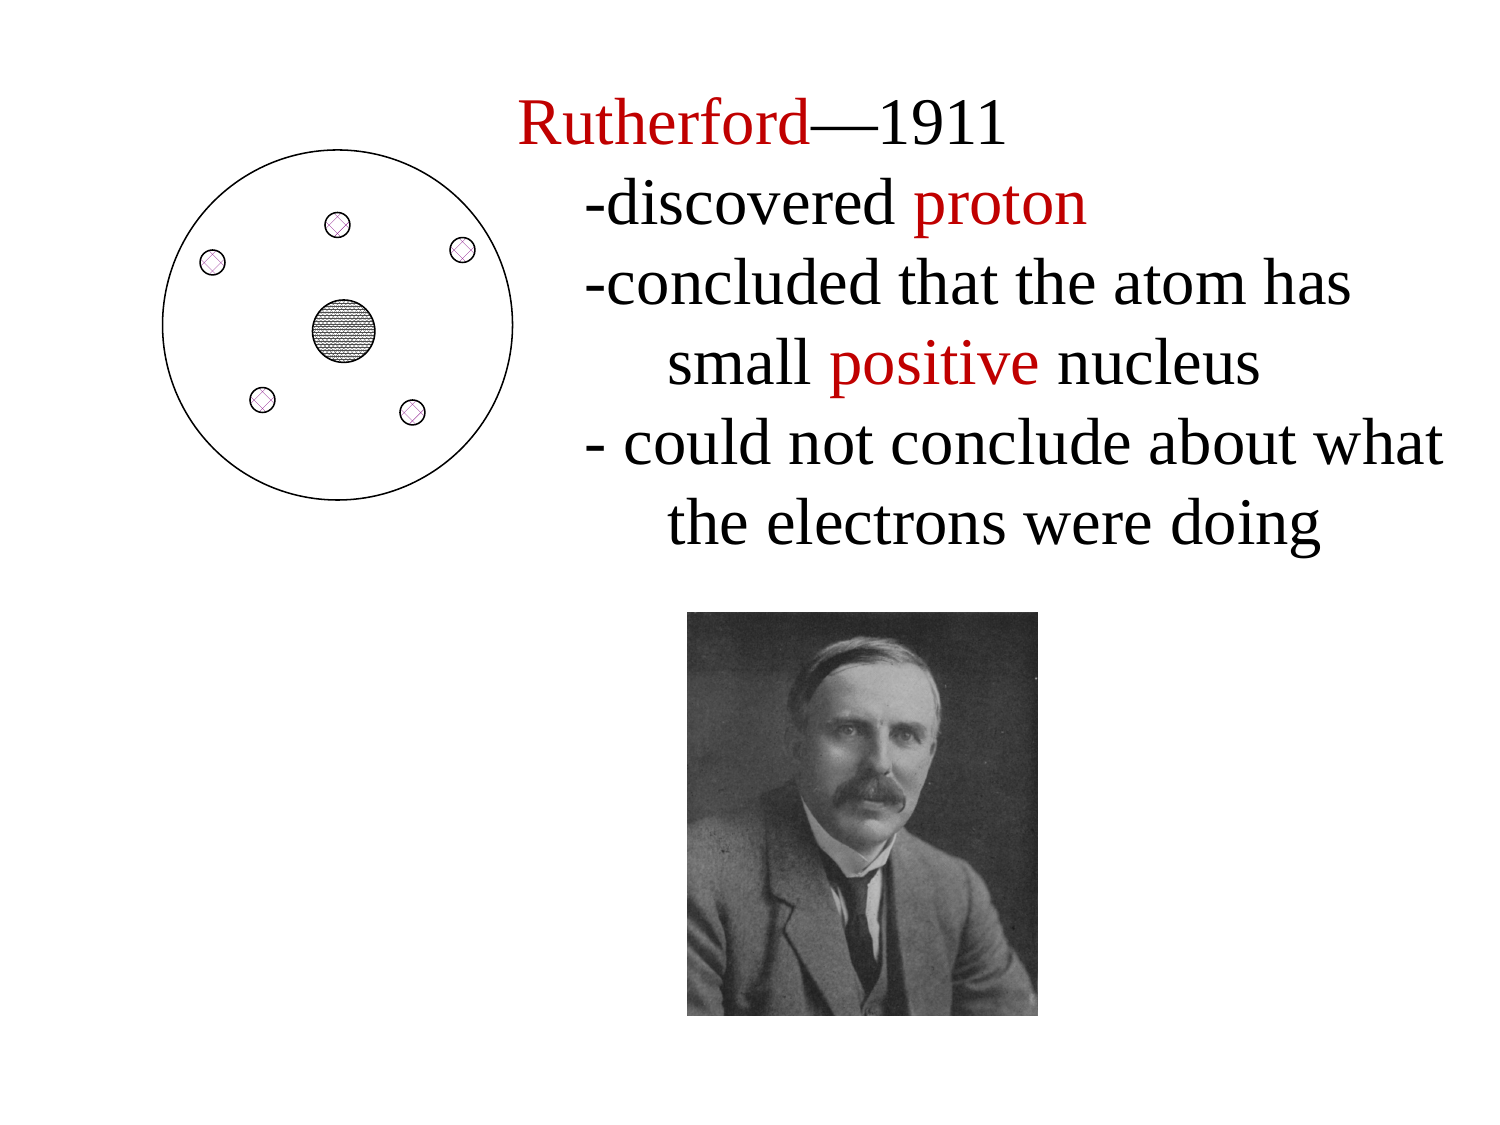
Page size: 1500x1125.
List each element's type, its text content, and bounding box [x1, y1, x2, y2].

text_box [200, 249, 226, 275]
text_box [324, 212, 350, 238]
text_box [249, 387, 275, 413]
text_box [312, 299, 375, 363]
picture [687, 612, 1038, 1016]
text_box [162, 149, 502, 501]
text_box Rutherford—1911 -discovered proton -concluded that the atom has small positive nucleus - could not conclude about what the electrons were doing [502, 70, 1461, 566]
text_box [399, 399, 425, 425]
text_box [450, 237, 475, 263]
